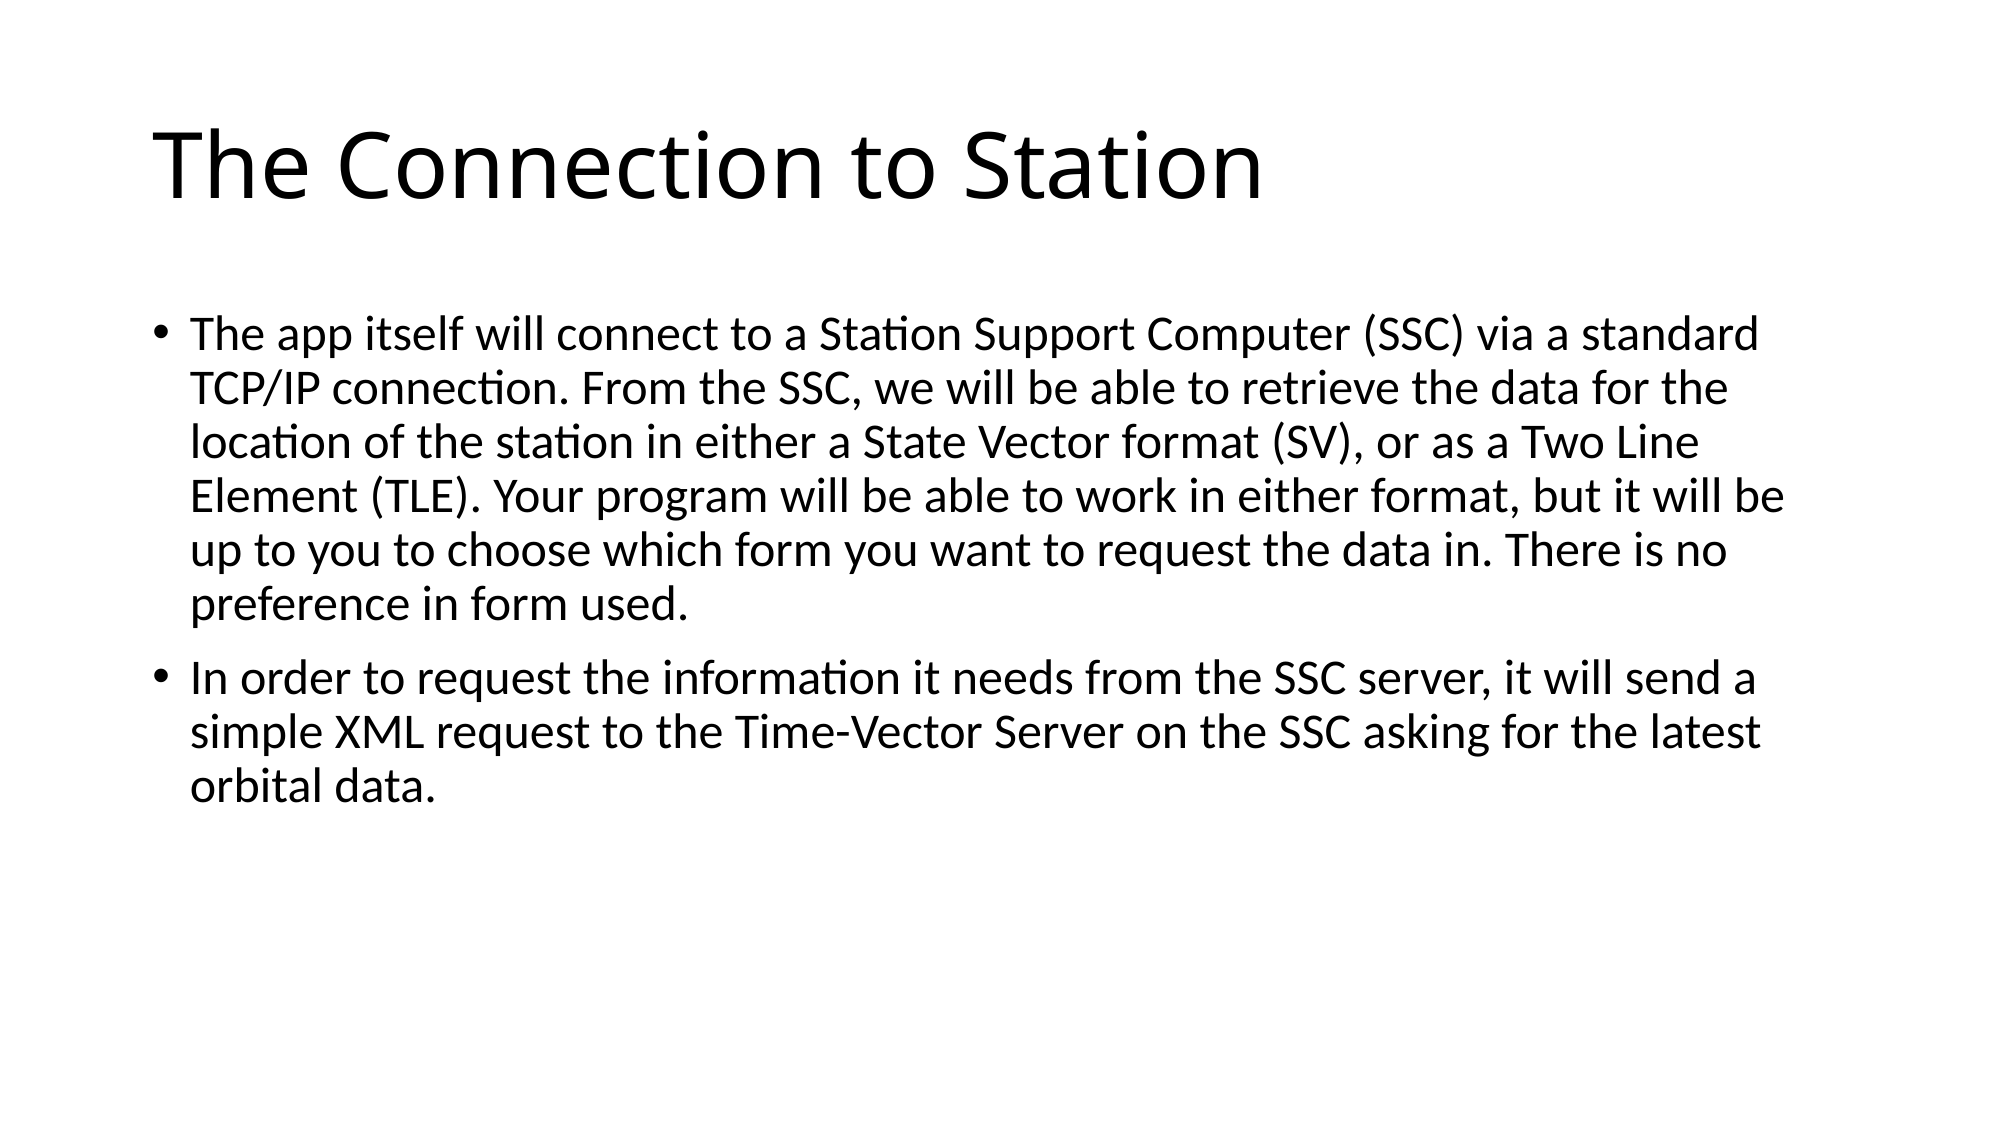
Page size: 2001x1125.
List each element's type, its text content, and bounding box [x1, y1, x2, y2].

list The app itself will connect to a Station Support Computer (SSC) via a standard TCP/IP connection. From the SSC, we will be able to retrieve the data for the location of the station in either a State Vector format (SV), or as a Two Line Element (TLE). Your program will be able to work in either format, but it will be up to you to choose which form you want to request the data in. There is no preference in form used. In order to request the information it needs from the SSC server, it will send a simple XML request to the Time-Vector Server on the SSC asking for the latest orbital data. [137, 299, 1863, 1014]
title The Connection to Station [137, 59, 1863, 278]
